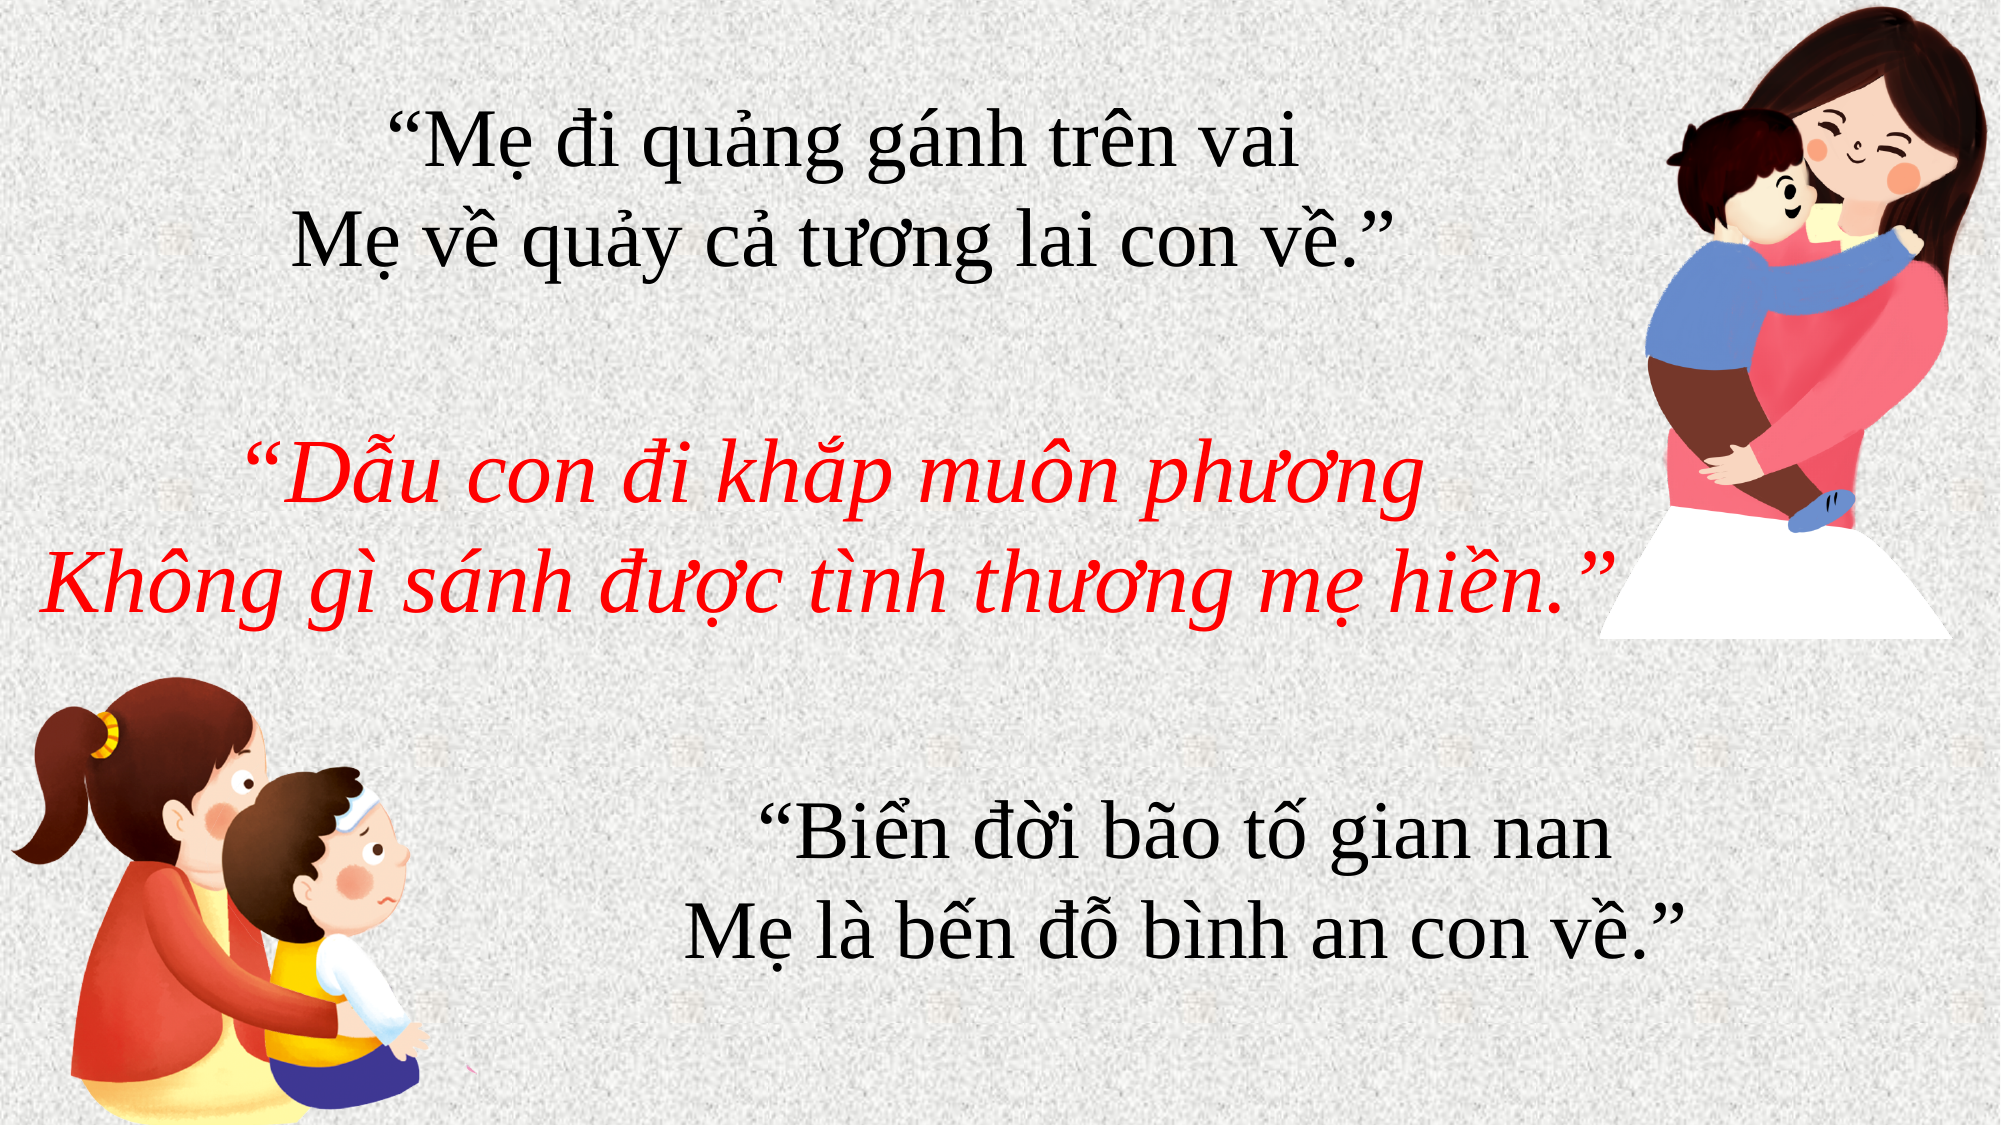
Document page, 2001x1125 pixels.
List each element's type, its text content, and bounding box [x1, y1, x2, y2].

text_box “Mẹ đi quảng gánh trên vai Mẹ về quảy cả tương lai con về.” [183, 76, 1506, 291]
text_box “Biển đời bão tố gian nan Mẹ là bến đỗ bình an con về.” [585, 768, 1868, 983]
text_box “Dẫu con đi khắp muôn phương Không gì sánh được tình thương mẹ hiền.” [2, 403, 1527, 639]
picture [0, 0, 2001, 1125]
